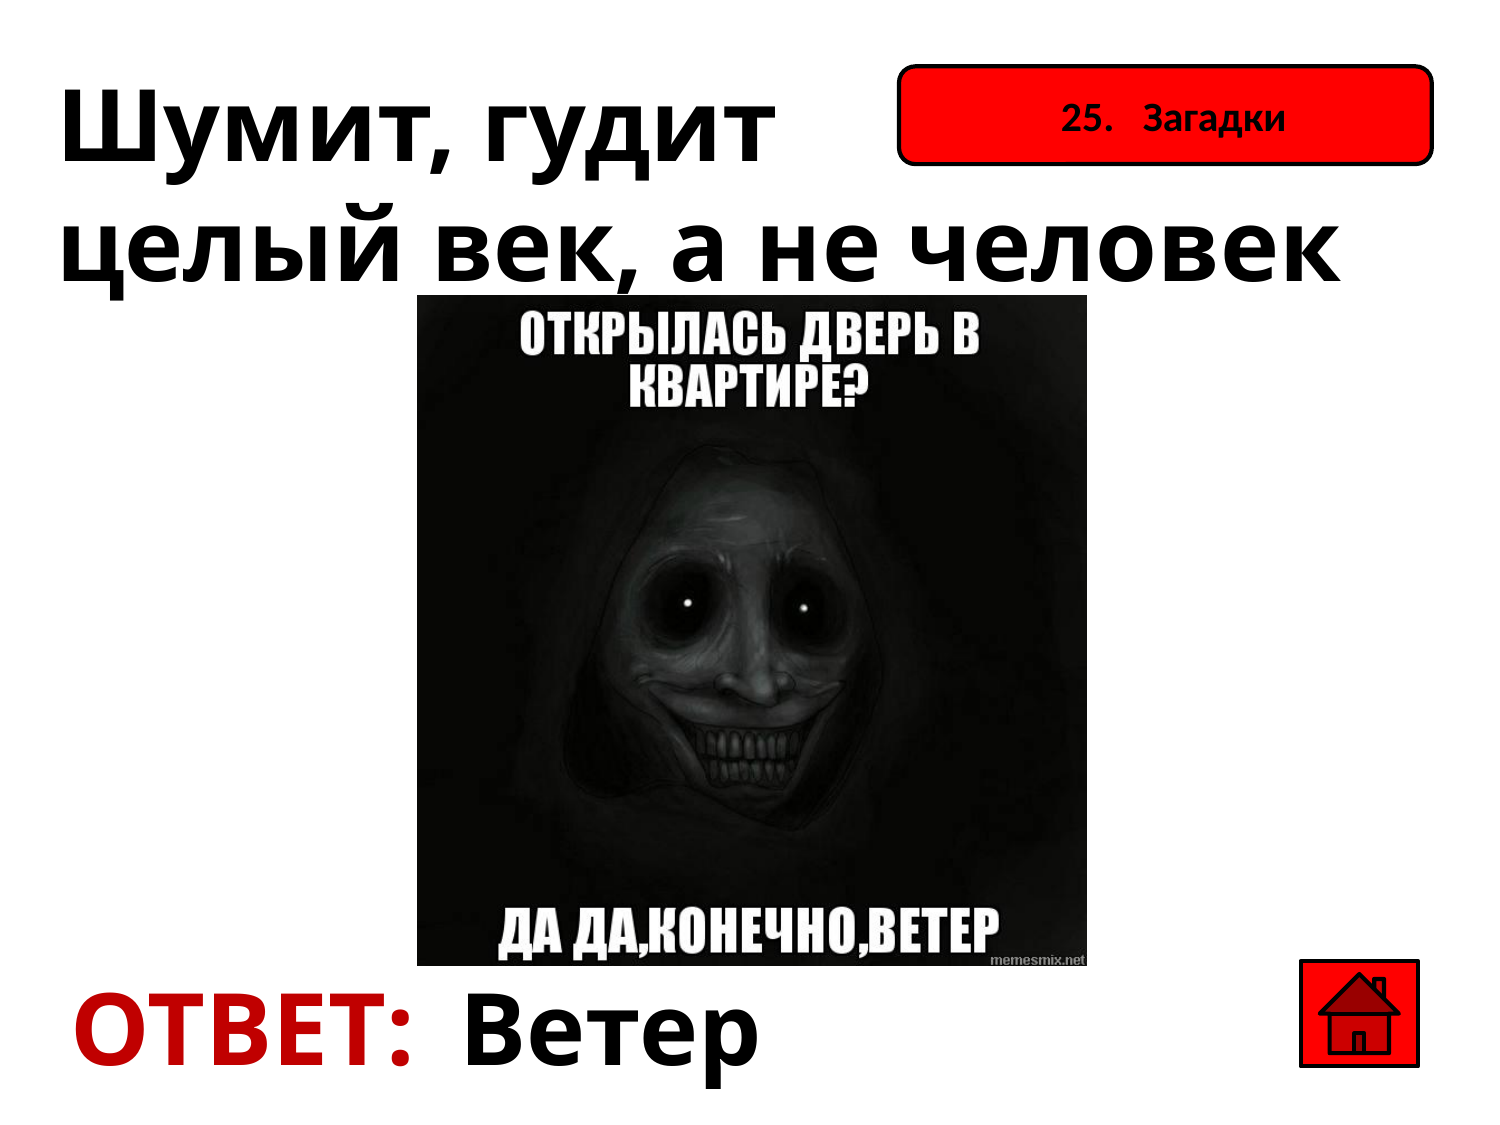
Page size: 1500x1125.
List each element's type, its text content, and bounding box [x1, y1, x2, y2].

text_box Шумит, гудит целый век, а не человек [41, 54, 1432, 310]
text_box [1299, 959, 1420, 1068]
text_box Ветер [444, 957, 1211, 1093]
text_box ОТВЕТ: [55, 957, 430, 1093]
picture [417, 295, 1088, 966]
